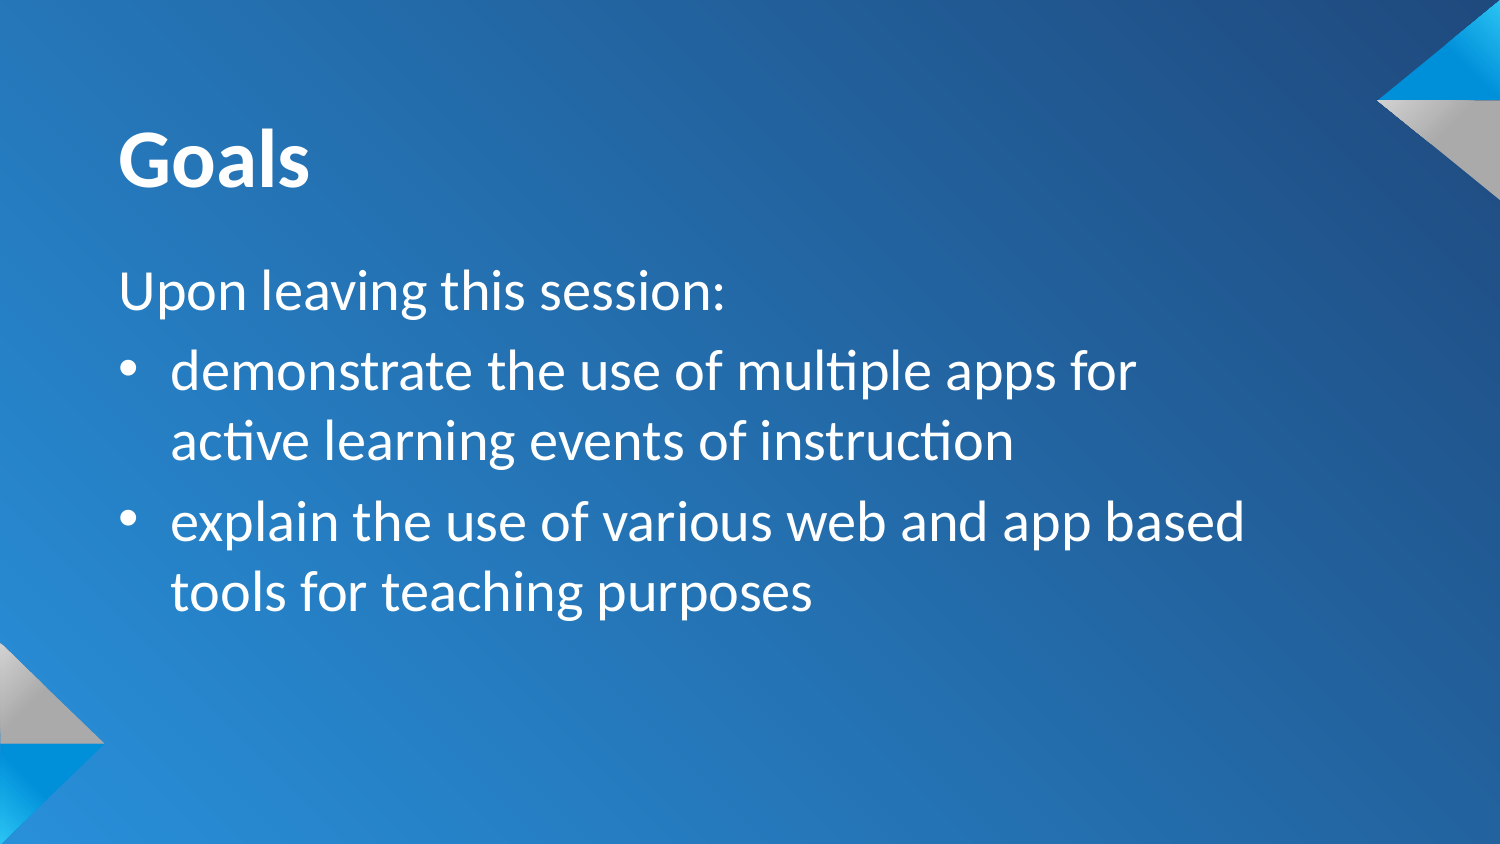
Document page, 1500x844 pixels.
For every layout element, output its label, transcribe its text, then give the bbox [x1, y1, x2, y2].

subtitle Upon leaving this session: demonstrate the use of multiple apps for active learning events of instruction explain the use of various web and app based tools for teaching purposes [118, 252, 1257, 817]
title Goals [118, 103, 1255, 218]
